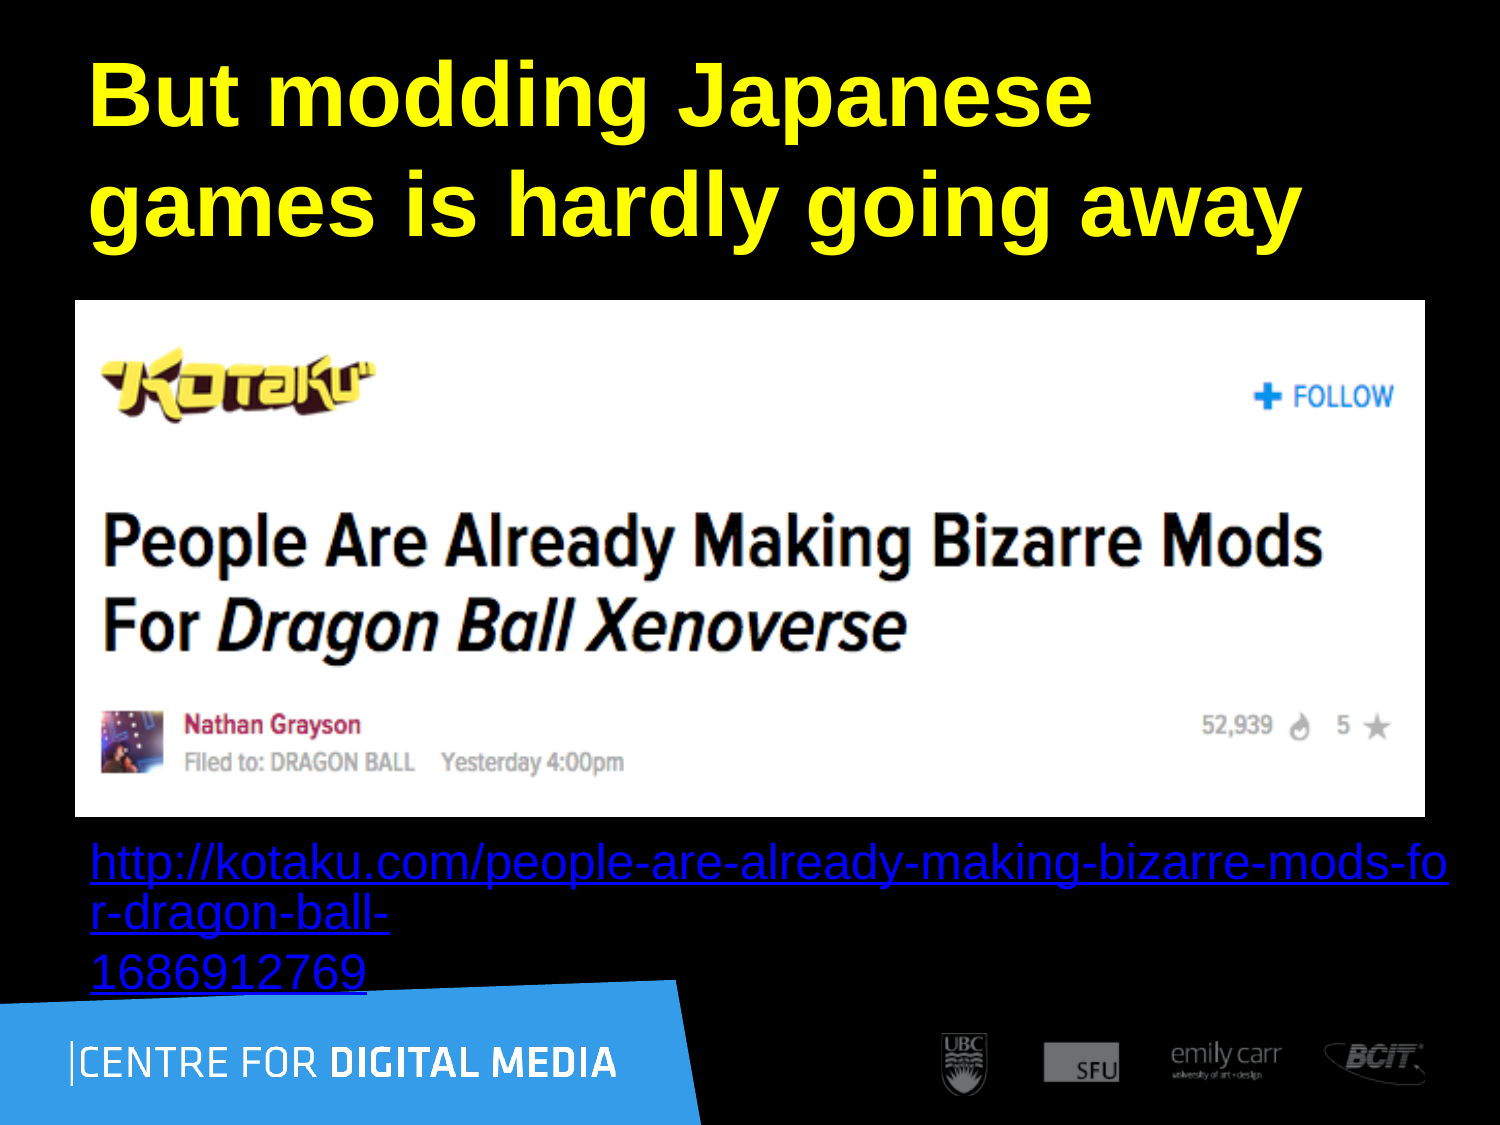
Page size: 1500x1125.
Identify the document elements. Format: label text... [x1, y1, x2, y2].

title But modding Japanese games is hardly going away [75, 0, 1500, 289]
text_box http://kotaku.com/people-are-already-making-bizarre-mods-for-dragon-ball-1686912769 [74, 822, 1473, 1002]
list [74, 288, 1426, 823]
